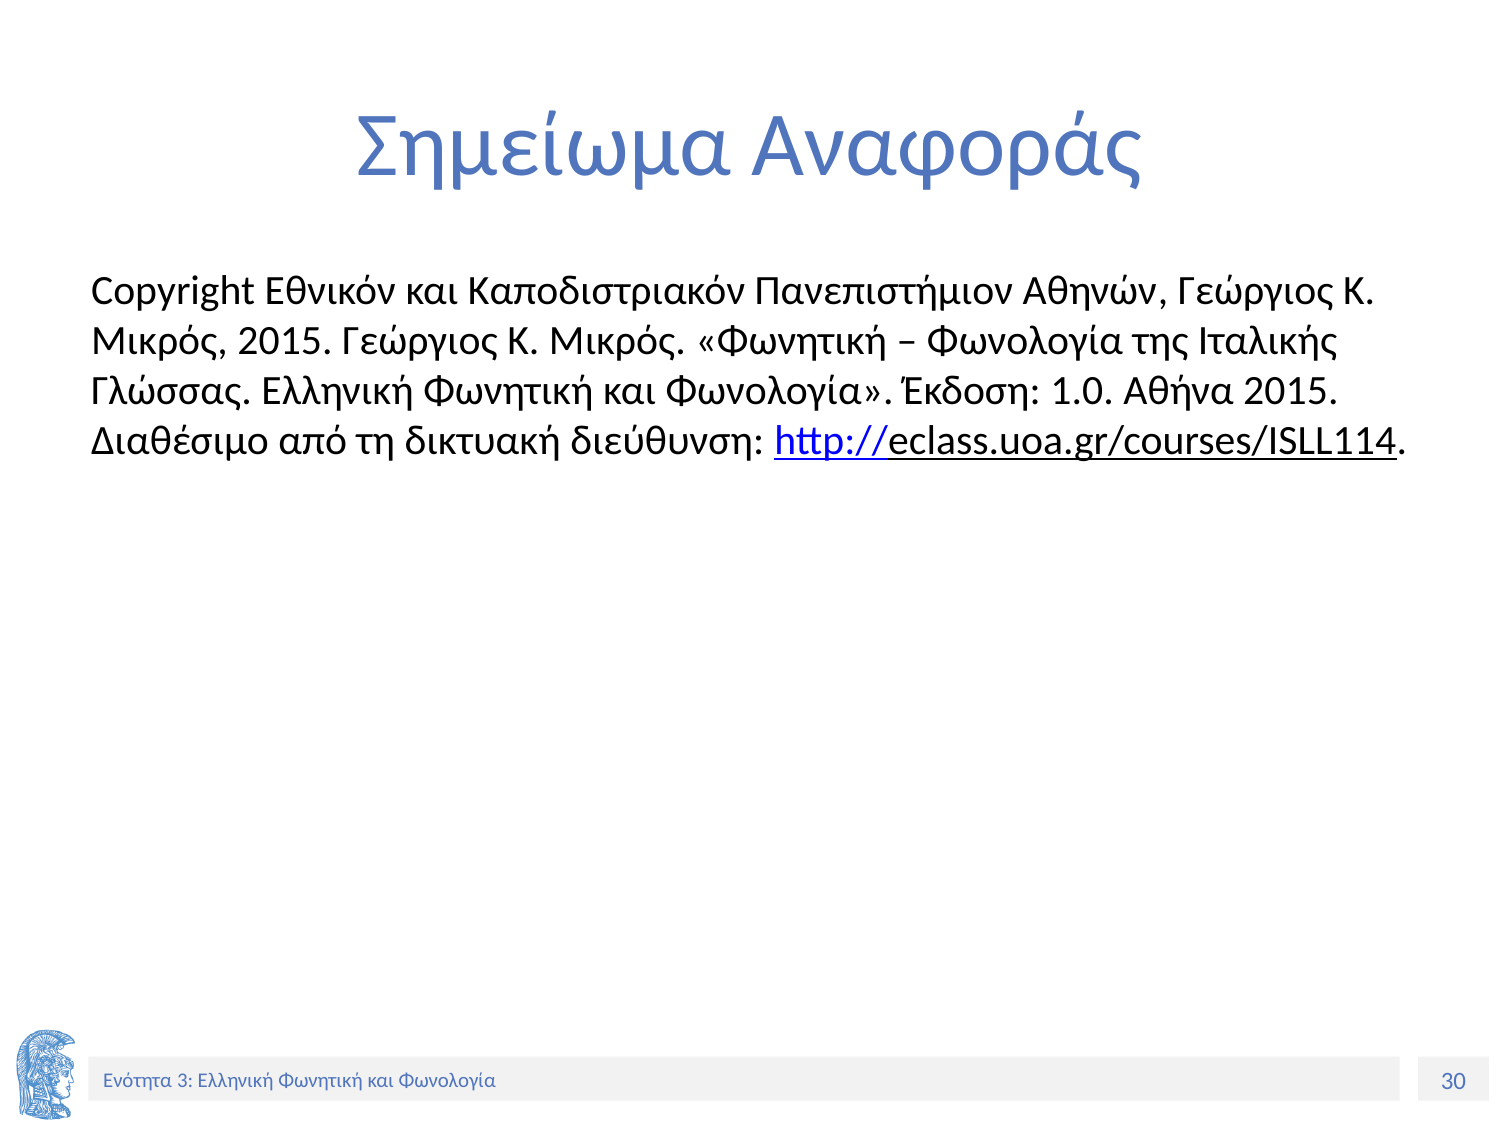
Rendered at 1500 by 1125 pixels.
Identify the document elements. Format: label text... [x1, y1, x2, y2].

picture [9, 1026, 81, 1120]
list Copyright Εθνικόν και Καποδιστριακόν Πανεπιστήμιον Αθηνών, Γεώργιος Κ. Μικρός, 2015. Γεώργιος Κ. Μικρός. «Φωνητική – Φωνολογία της Ιταλικής Γλώσσας. Ελληνική Φωνητική και Φωνολογία». Έκδοση: 1.0. Αθήνα 2015. Διαθέσιμο από τη δικτυακή διεύθυνση: http://eclass.uoa.gr/courses/ISLL114. [76, 255, 1427, 998]
title Σημείωμα Αναφοράς [75, 45, 1425, 233]
